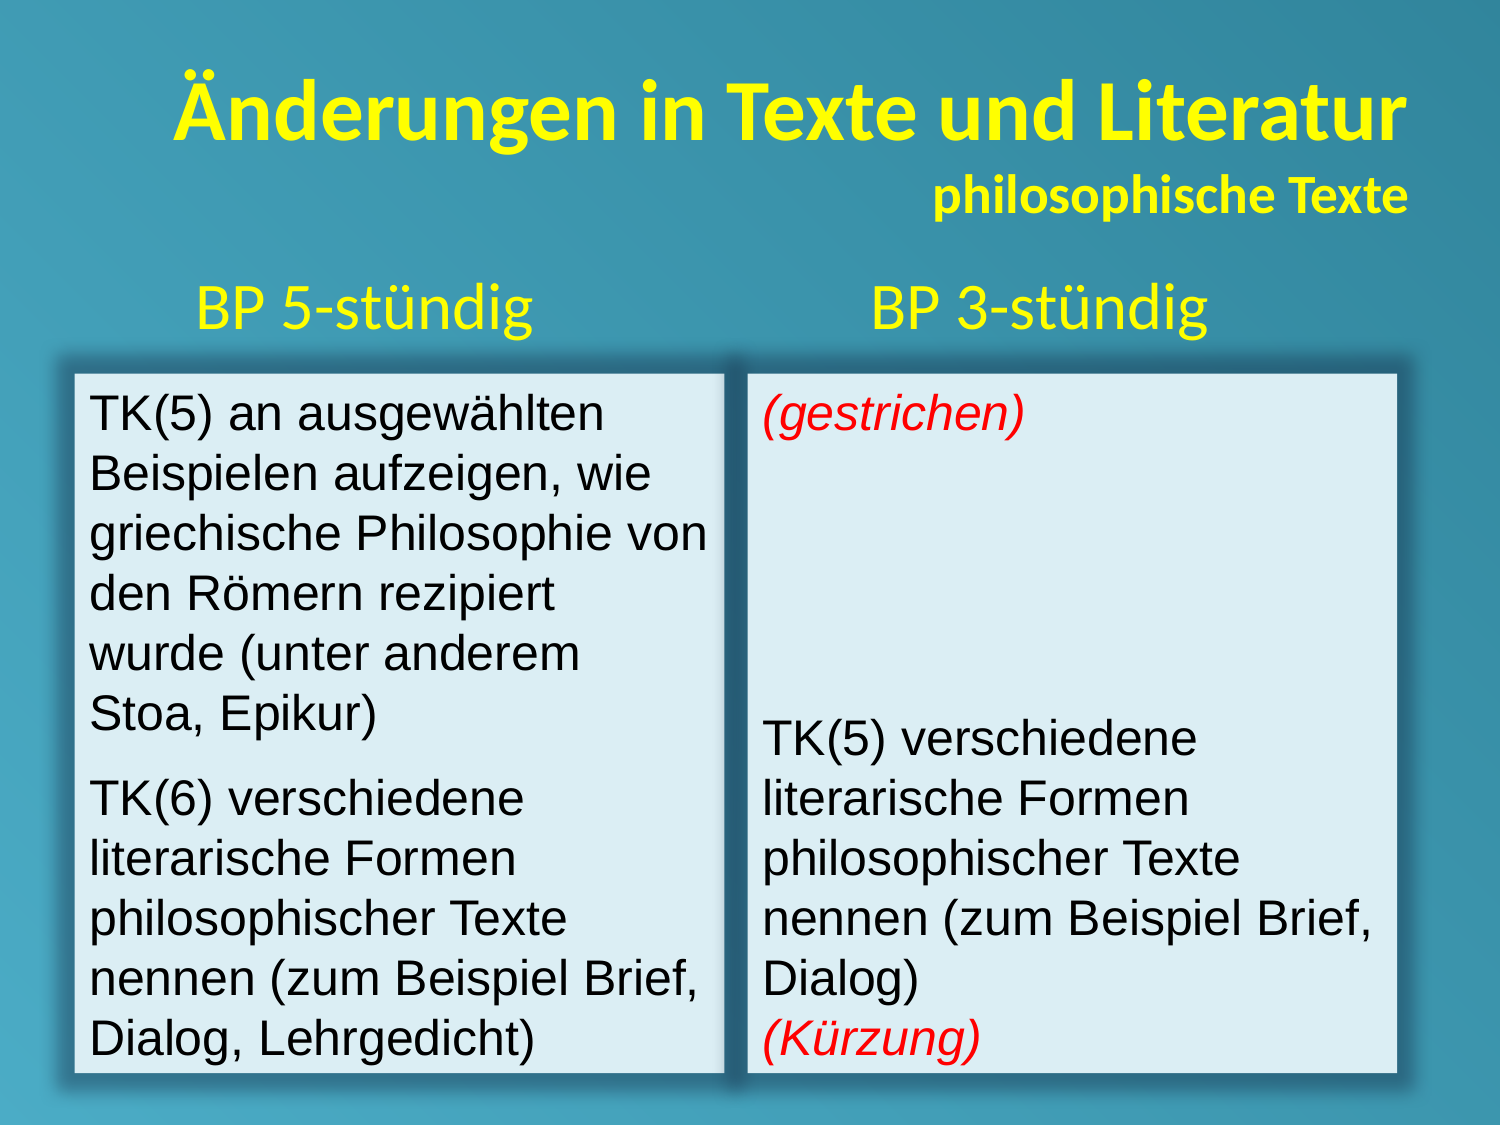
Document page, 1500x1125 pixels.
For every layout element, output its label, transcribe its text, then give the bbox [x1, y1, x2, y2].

text_box TK(5) an ausgewählten Beispielen aufzeigen, wie griechische Philosophie von den Römern rezipiert wurde (unter anderem Stoa, Epikur) TK(6) verschiedene literarische Formen philosophischer Texte nennen (zum Beispiel Brief, Dialog, Lehrgedicht) [74, 373, 717, 1074]
list BP 5-stündig BP 3-stündig [75, 255, 1425, 354]
text_box (gestrichen) TK(5) verschiedene literarische Formen philosophischer Texte nennen (zum Beispiel Brief, Dialog) (Kürzung) [747, 373, 1398, 1074]
title Änderungen in Texte und Literatur philosophische Texte [75, 45, 1425, 233]
